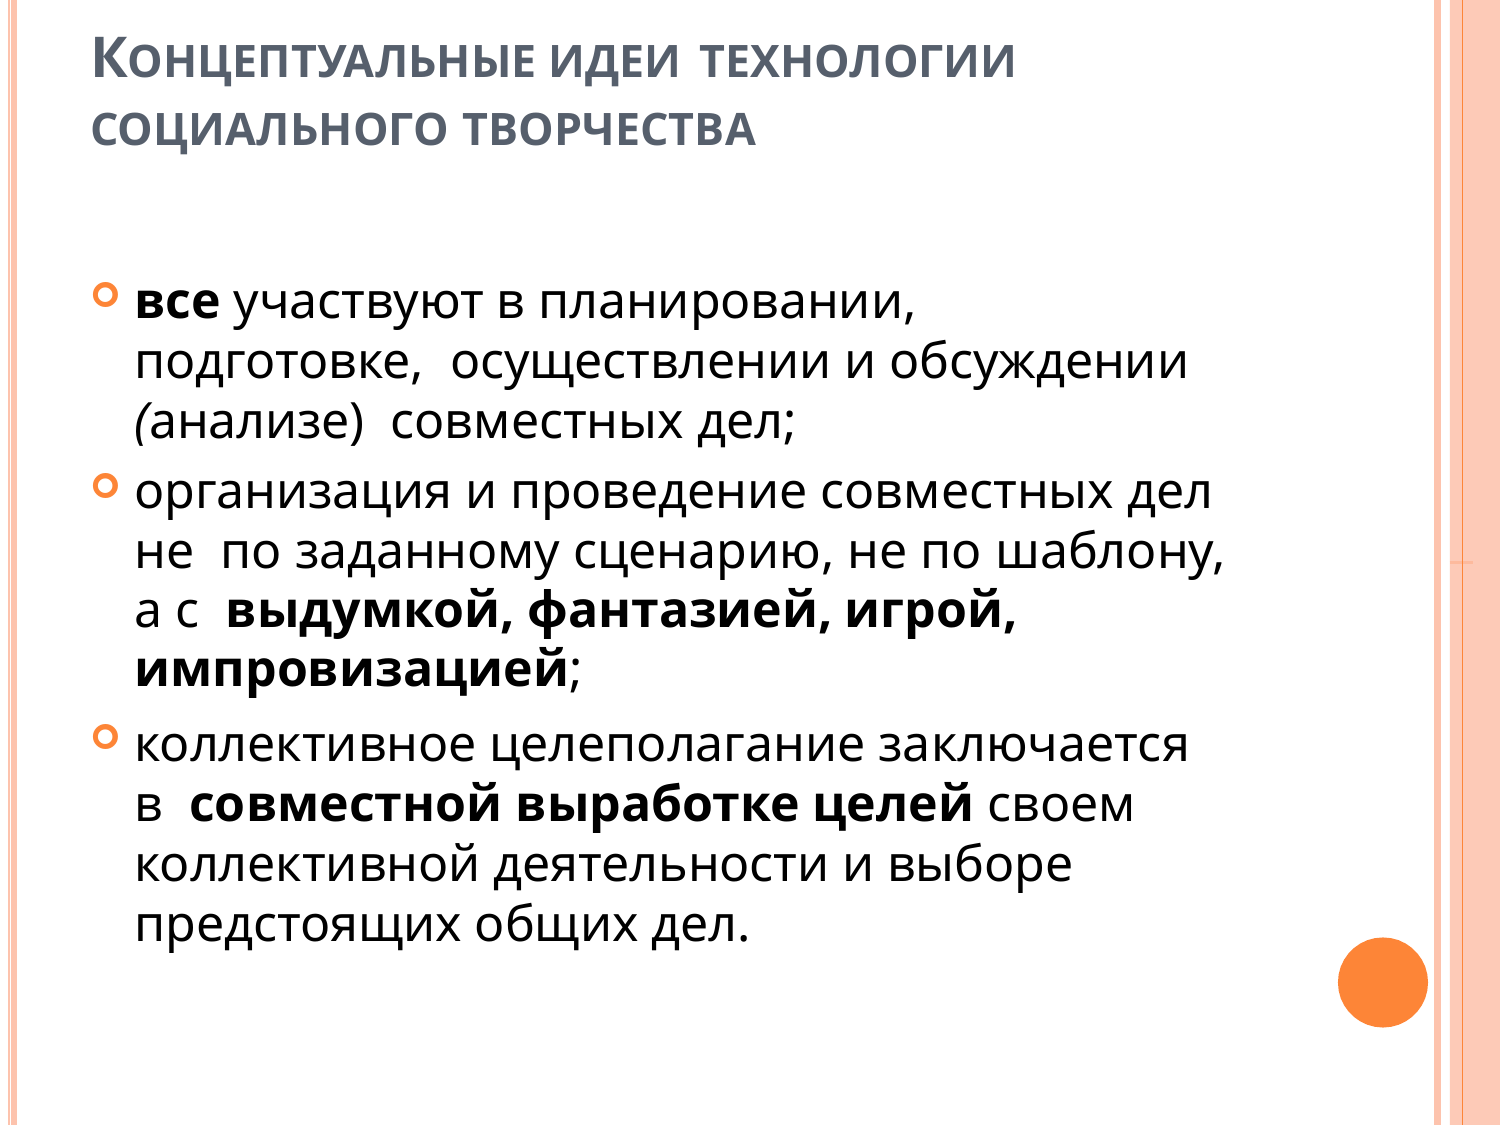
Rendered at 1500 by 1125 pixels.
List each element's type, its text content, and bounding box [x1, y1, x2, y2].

text_box все участвуют в планировании, подготовке, осуществлении и обсуждении (анализе) совместных дел; организация и проведение совместных дел не по заданному сценарию, не по шаблону, а с выдумкой, фантазией, игрой, импровизацией; коллективное целеполагание заключается в совместной выработке целей своем коллективной деятельности и выборе предстоящих общих дел. [87, 268, 1241, 952]
title КОНЦЕПТУАЛЬНЫЕ ИДЕИ ТЕХНОЛОГИИ СОЦИАЛЬНОГО ТВОРЧЕСТВА [87, 21, 1173, 210]
